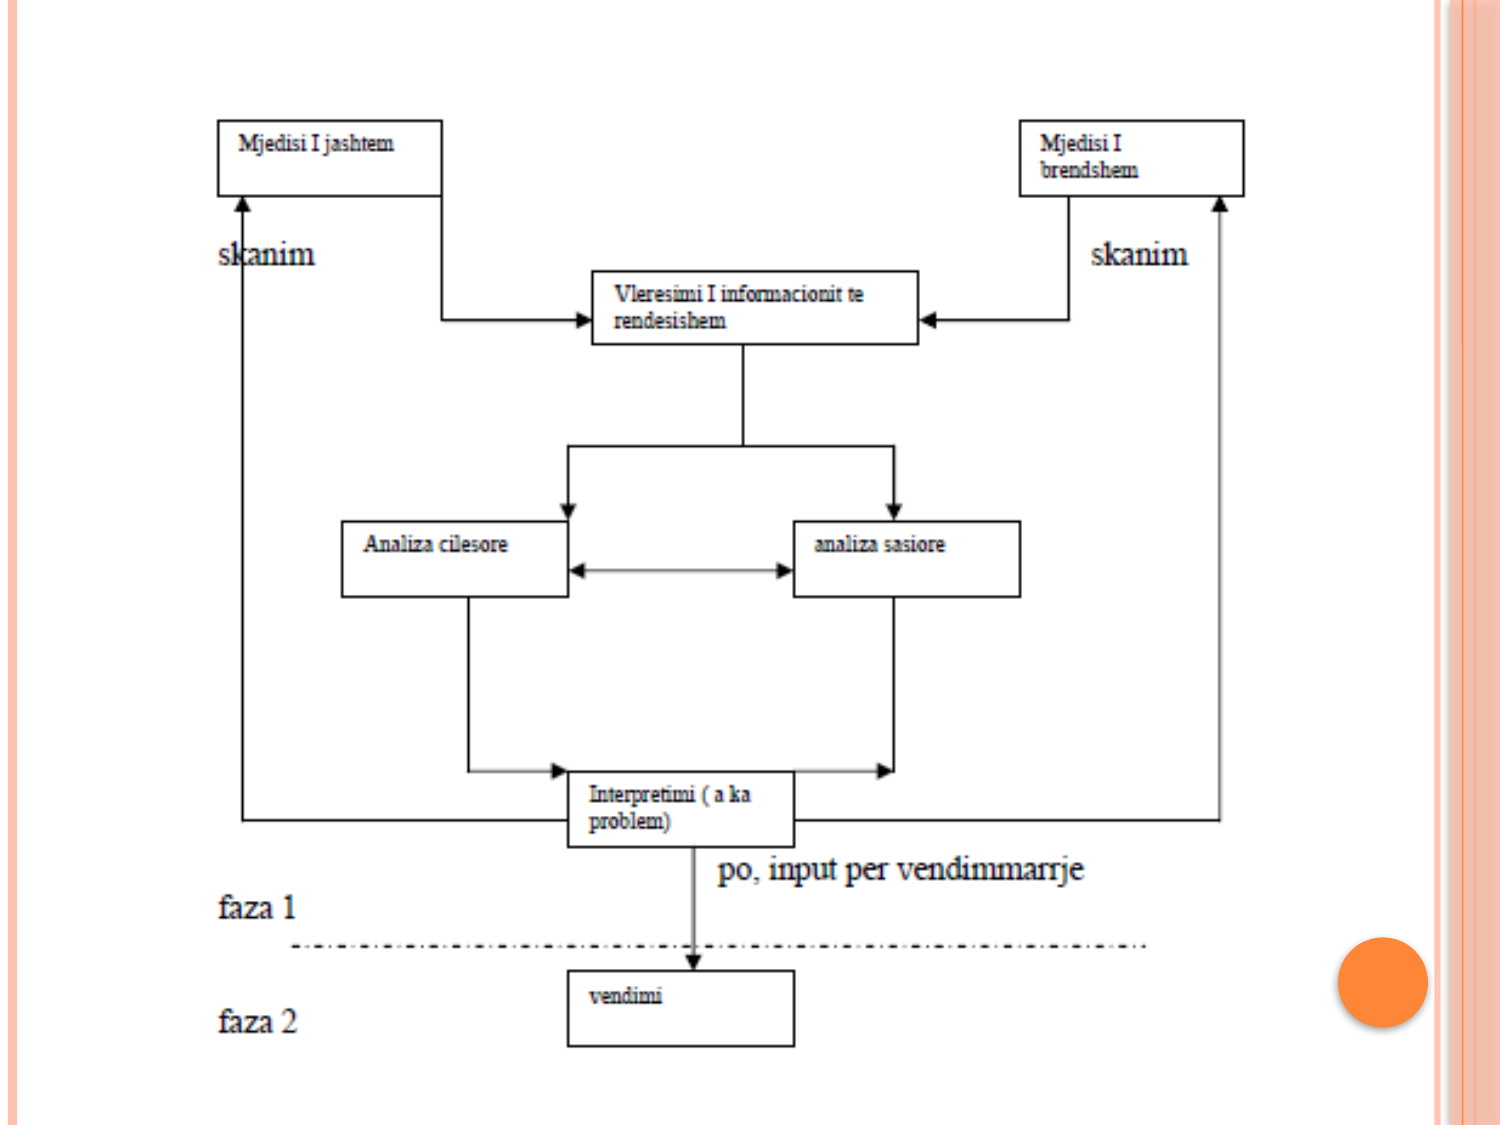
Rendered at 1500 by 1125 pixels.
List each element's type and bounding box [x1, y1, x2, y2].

picture [174, 61, 1265, 1070]
